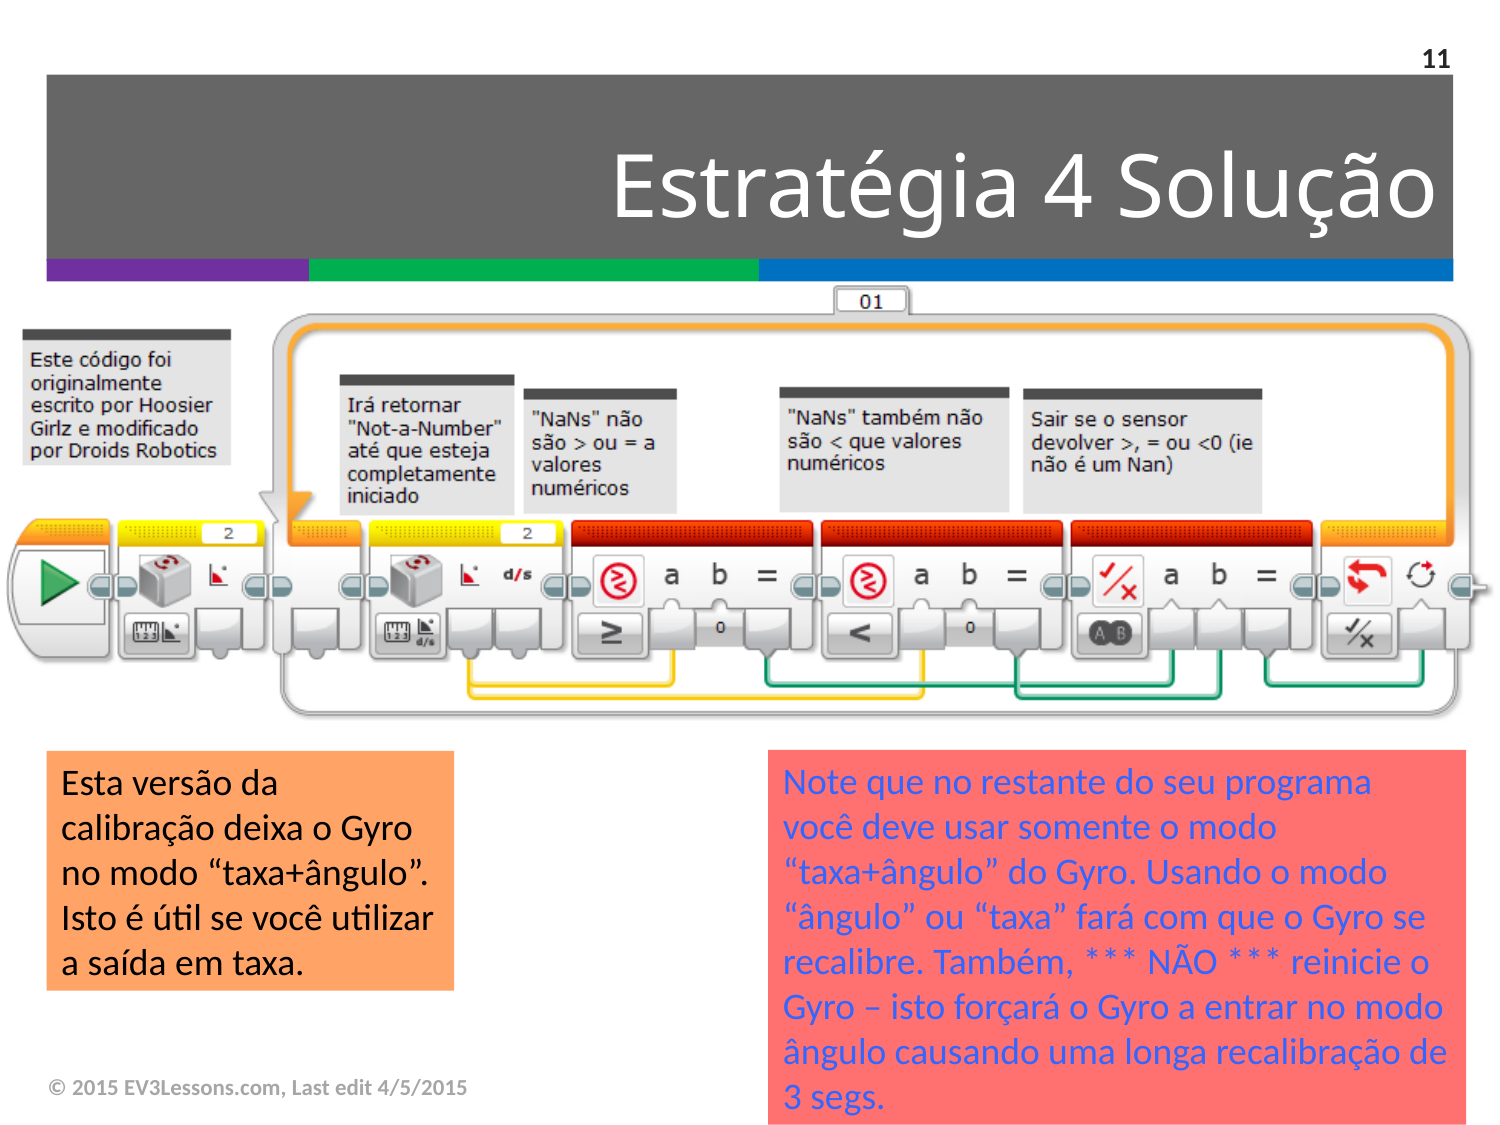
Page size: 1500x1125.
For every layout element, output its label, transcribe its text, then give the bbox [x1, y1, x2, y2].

text_box Note que no restante do seu programa você deve usar somente o modo “taxa+ângulo” do Gyro. Usando o modo “ângulo” ou “taxa” fará com que o Gyro se recalibre. Também, *** NÃO *** reinicie o Gyro – isto forçará o Gyro a entrar no modo ângulo causando uma longa recalibração de 3 segs. [768, 749, 1467, 1125]
footer © 2015 EV3Lessons.com, Last edit 4/5/2015 [32, 1055, 768, 1116]
slide_number 11 [1362, 27, 1466, 87]
text_box Esta versão da calibração deixa o Gyro no modo “taxa+ângulo”. Isto é útil se você utilizar a saída em taxa. [46, 750, 455, 991]
picture [5, 283, 1500, 728]
title Estratégia 4 Solução [46, 103, 1454, 263]
